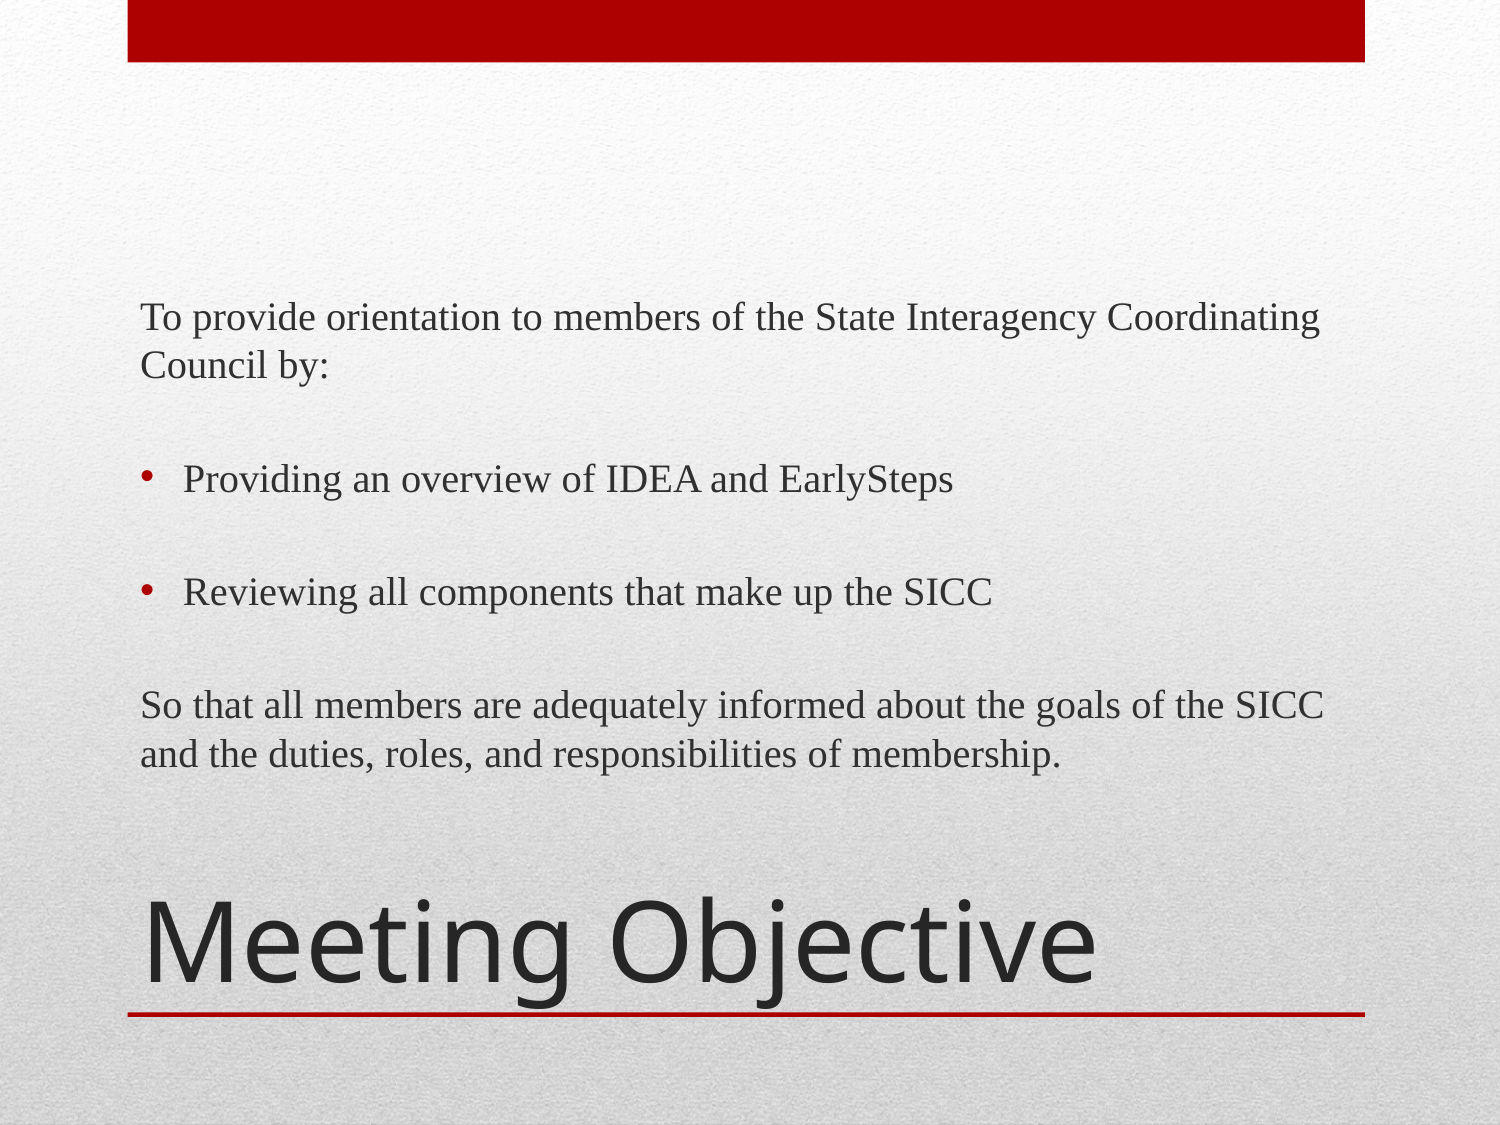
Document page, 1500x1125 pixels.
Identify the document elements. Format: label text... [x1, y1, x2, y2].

title Meeting Objective [125, 788, 1238, 1013]
list To provide orientation to members of the State Interagency Coordinating Council by: Providing an overview of IDEA and EarlySteps Reviewing all components that make up the SICC So that all members are adequately informed about the goals of the SICC and the duties, roles, and responsibilities of membership. [125, 112, 1363, 788]
